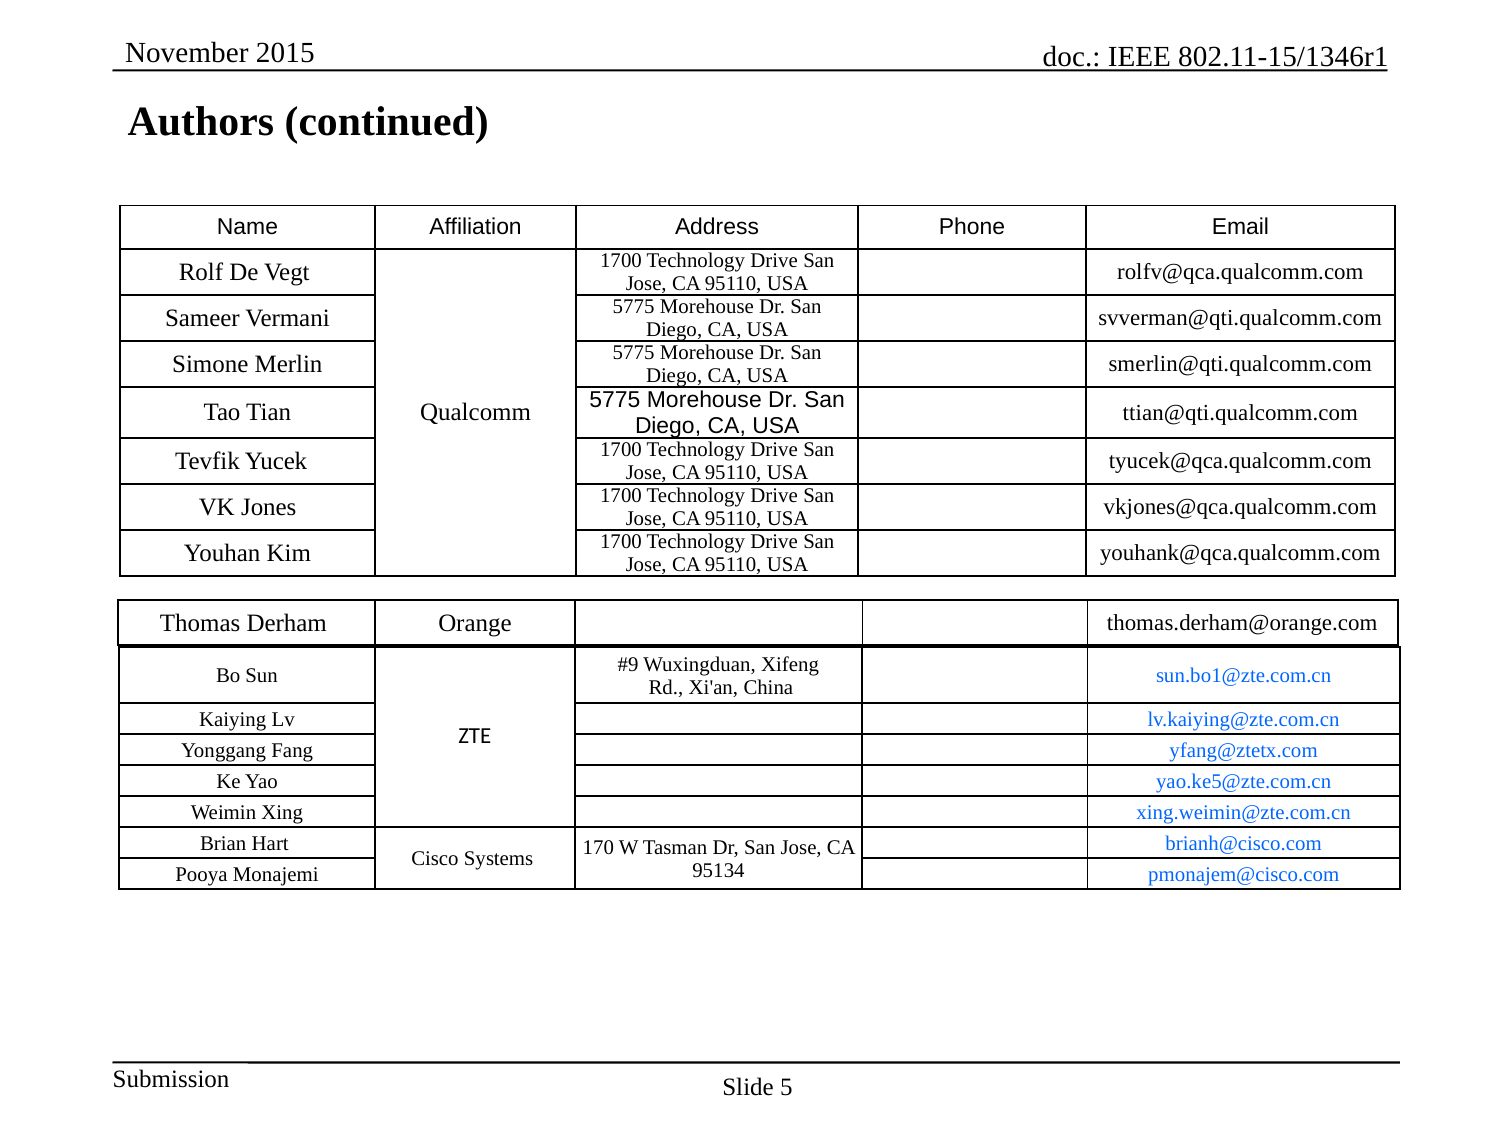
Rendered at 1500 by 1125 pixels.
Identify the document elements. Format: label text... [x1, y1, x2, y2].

table_cell VK Jones [121, 485, 374, 529]
table_cell Brian Hart [120, 828, 374, 857]
table_cell vkjones@qca.qualcomm.com [1087, 485, 1394, 529]
table_header [863, 601, 1087, 644]
table_cell tyucek@qca.qualcomm.com [1087, 439, 1394, 483]
table_header [576, 601, 862, 644]
table_cell [576, 766, 861, 795]
table_cell Yonggang Fang [120, 735, 374, 764]
table_header Bo Sun [120, 648, 374, 702]
table_cell 1700 Technology Drive San Jose, CA 95110, USA [577, 439, 857, 483]
table_cell [859, 250, 1085, 294]
table_cell Rolf De Vegt [121, 250, 374, 294]
table_cell lv.kaiying@zte.com.cn [1088, 704, 1399, 733]
table_cell 170 W Tasman Dr, San Jose, CA 95134 [576, 828, 861, 888]
table_cell [863, 766, 1087, 795]
table_cell [576, 704, 861, 733]
table_cell Tevfik Yucek [121, 439, 374, 483]
table_cell [859, 439, 1085, 483]
table_cell pmonajem@cisco.com [1088, 859, 1399, 888]
table_cell ttian@qti.qualcomm.com [1087, 388, 1394, 437]
table_cell [863, 704, 1087, 733]
table_cell [859, 485, 1085, 529]
table_header ZTE [376, 648, 574, 826]
table_cell Weimin Xing [120, 797, 374, 826]
table_cell xing.weimin@zte.com.cn [1088, 797, 1399, 826]
table_cell Tao Tian [121, 388, 374, 437]
table_cell 5775 Morehouse Dr. San Diego, CA, USA [577, 342, 857, 386]
table_header Orange [376, 601, 574, 644]
table_cell 1700 Technology Drive San Jose, CA 95110, USA [577, 485, 857, 529]
table_cell Simone Merlin [121, 342, 374, 386]
table_header #9 Wuxingduan, Xifeng Rd., Xi'an, China [576, 648, 861, 702]
table_cell 1700 Technology Drive San Jose, CA 95110, USA [577, 250, 857, 294]
title Authors (continued) [112, 99, 1388, 138]
table_header [863, 648, 1087, 702]
table_cell [576, 797, 861, 826]
table_cell svverman@qti.qualcomm.com [1087, 296, 1394, 340]
table_cell Pooya Monajemi [120, 859, 374, 888]
table_cell yao.ke5@zte.com.cn [1088, 766, 1399, 795]
table_header Affiliation [376, 206, 575, 248]
table_header Thomas Derham [119, 601, 374, 644]
table_cell Youhan Kim [121, 531, 374, 575]
table_header Phone [859, 206, 1085, 248]
table_cell brianh@cisco.com [1088, 828, 1399, 857]
table_cell [863, 735, 1087, 764]
table_header Name [121, 206, 374, 248]
table_cell Ke Yao [120, 766, 374, 795]
table_cell smerlin@qti.qualcomm.com [1087, 342, 1394, 386]
table_cell yfang@ztetx.com [1088, 735, 1399, 764]
table_cell 5775 Morehouse Dr. San Diego, CA, USA [577, 296, 857, 340]
table_cell [863, 797, 1087, 826]
table_header thomas.derham@orange.com [1088, 601, 1397, 644]
table_cell Sameer Vermani [121, 296, 374, 340]
table_cell Kaiying Lv [120, 704, 374, 733]
table_header sun.bo1@zte.com.cn [1088, 648, 1399, 702]
table_cell [576, 735, 861, 764]
table_cell [859, 531, 1085, 575]
table_cell [859, 388, 1085, 437]
slide_number Slide 5 [714, 1070, 801, 1100]
table_cell Cisco Systems [376, 828, 574, 888]
table_cell [863, 828, 1087, 857]
table_cell [859, 342, 1085, 386]
table_cell Qualcomm [376, 250, 575, 575]
table_cell youhank@qca.qualcomm.com [1087, 531, 1394, 575]
table_cell rolfv@qca.qualcomm.com [1087, 250, 1394, 294]
table_cell [859, 296, 1085, 340]
table_cell 1700 Technology Drive San Jose, CA 95110, USA [577, 531, 857, 575]
table_header Email [1087, 206, 1394, 248]
table_cell 5775 Morehouse Dr. San Diego, CA, USA [577, 388, 857, 437]
table_cell [863, 859, 1087, 888]
table_header Address [577, 206, 857, 248]
